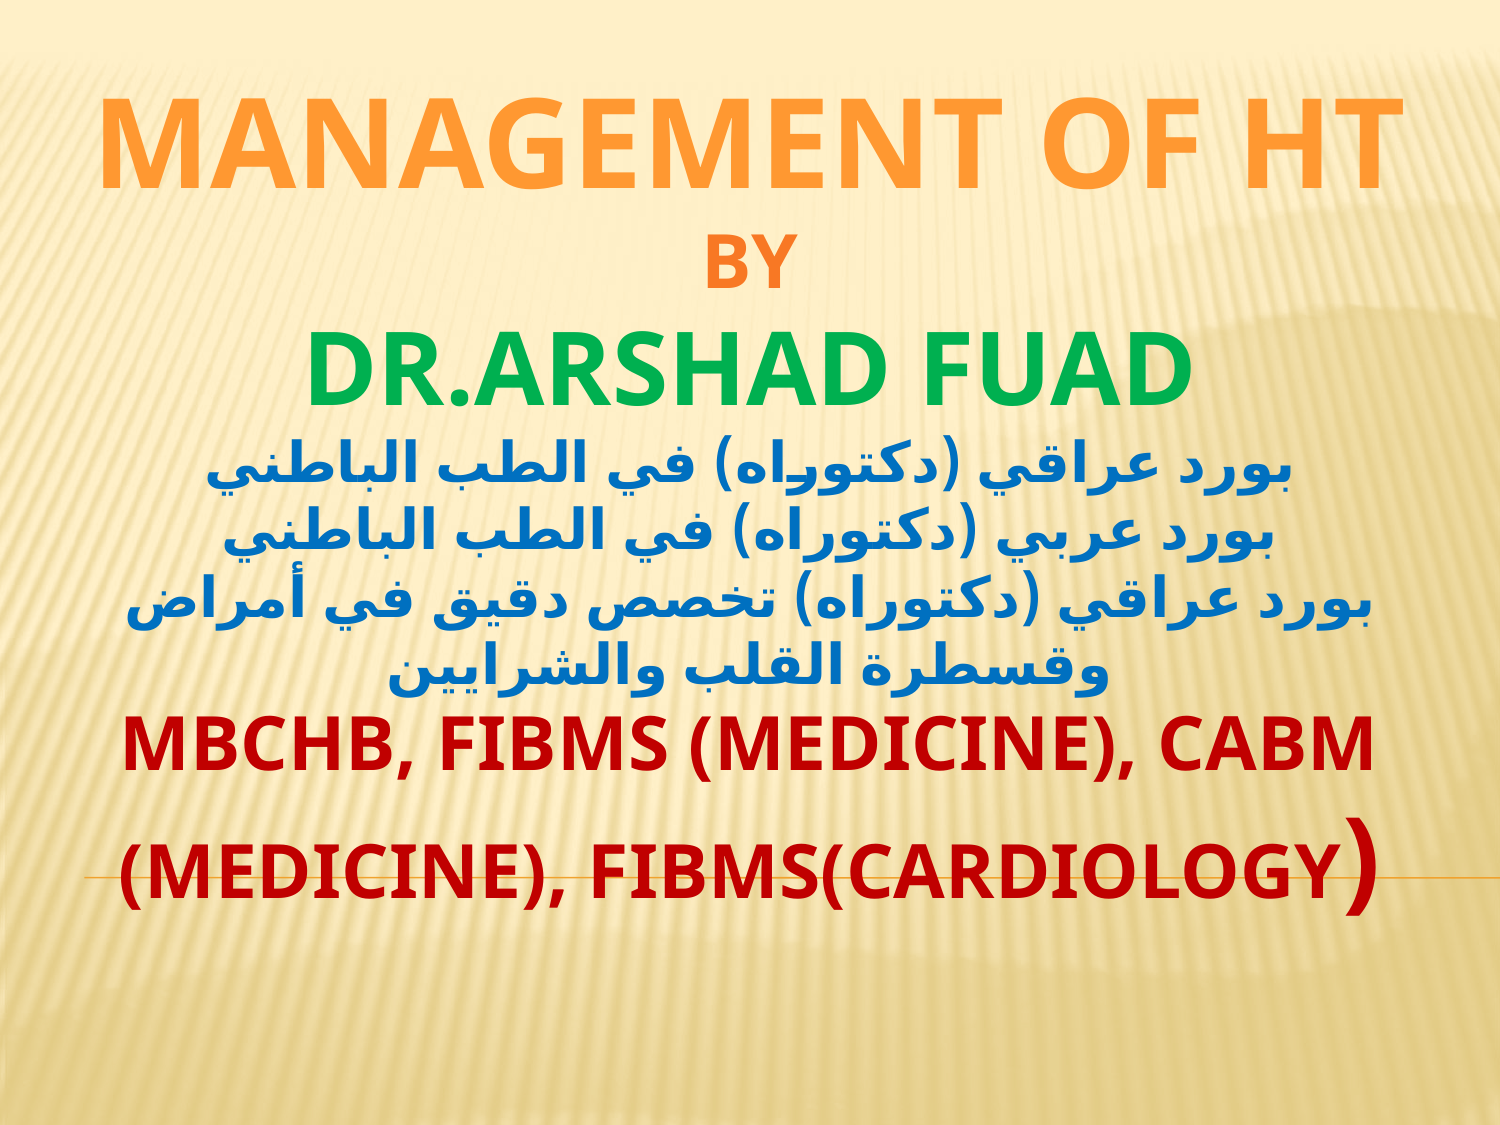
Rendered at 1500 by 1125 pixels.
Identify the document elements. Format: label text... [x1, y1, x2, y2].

title Management of HT BY Dr.Arshad Fuad بورد عراقي (دكتوراه) في الطب الباطني بورد عربي (دكتوراه) في الطب الباطني بورد عراقي (دكتوراه) تخصص دقيق في أمراض وقسطرة القلب والشرايين MBChB, FIBMS (Medicine), CABM (Medicine), FIBMS(Cardiology) [17, 56, 1482, 1120]
